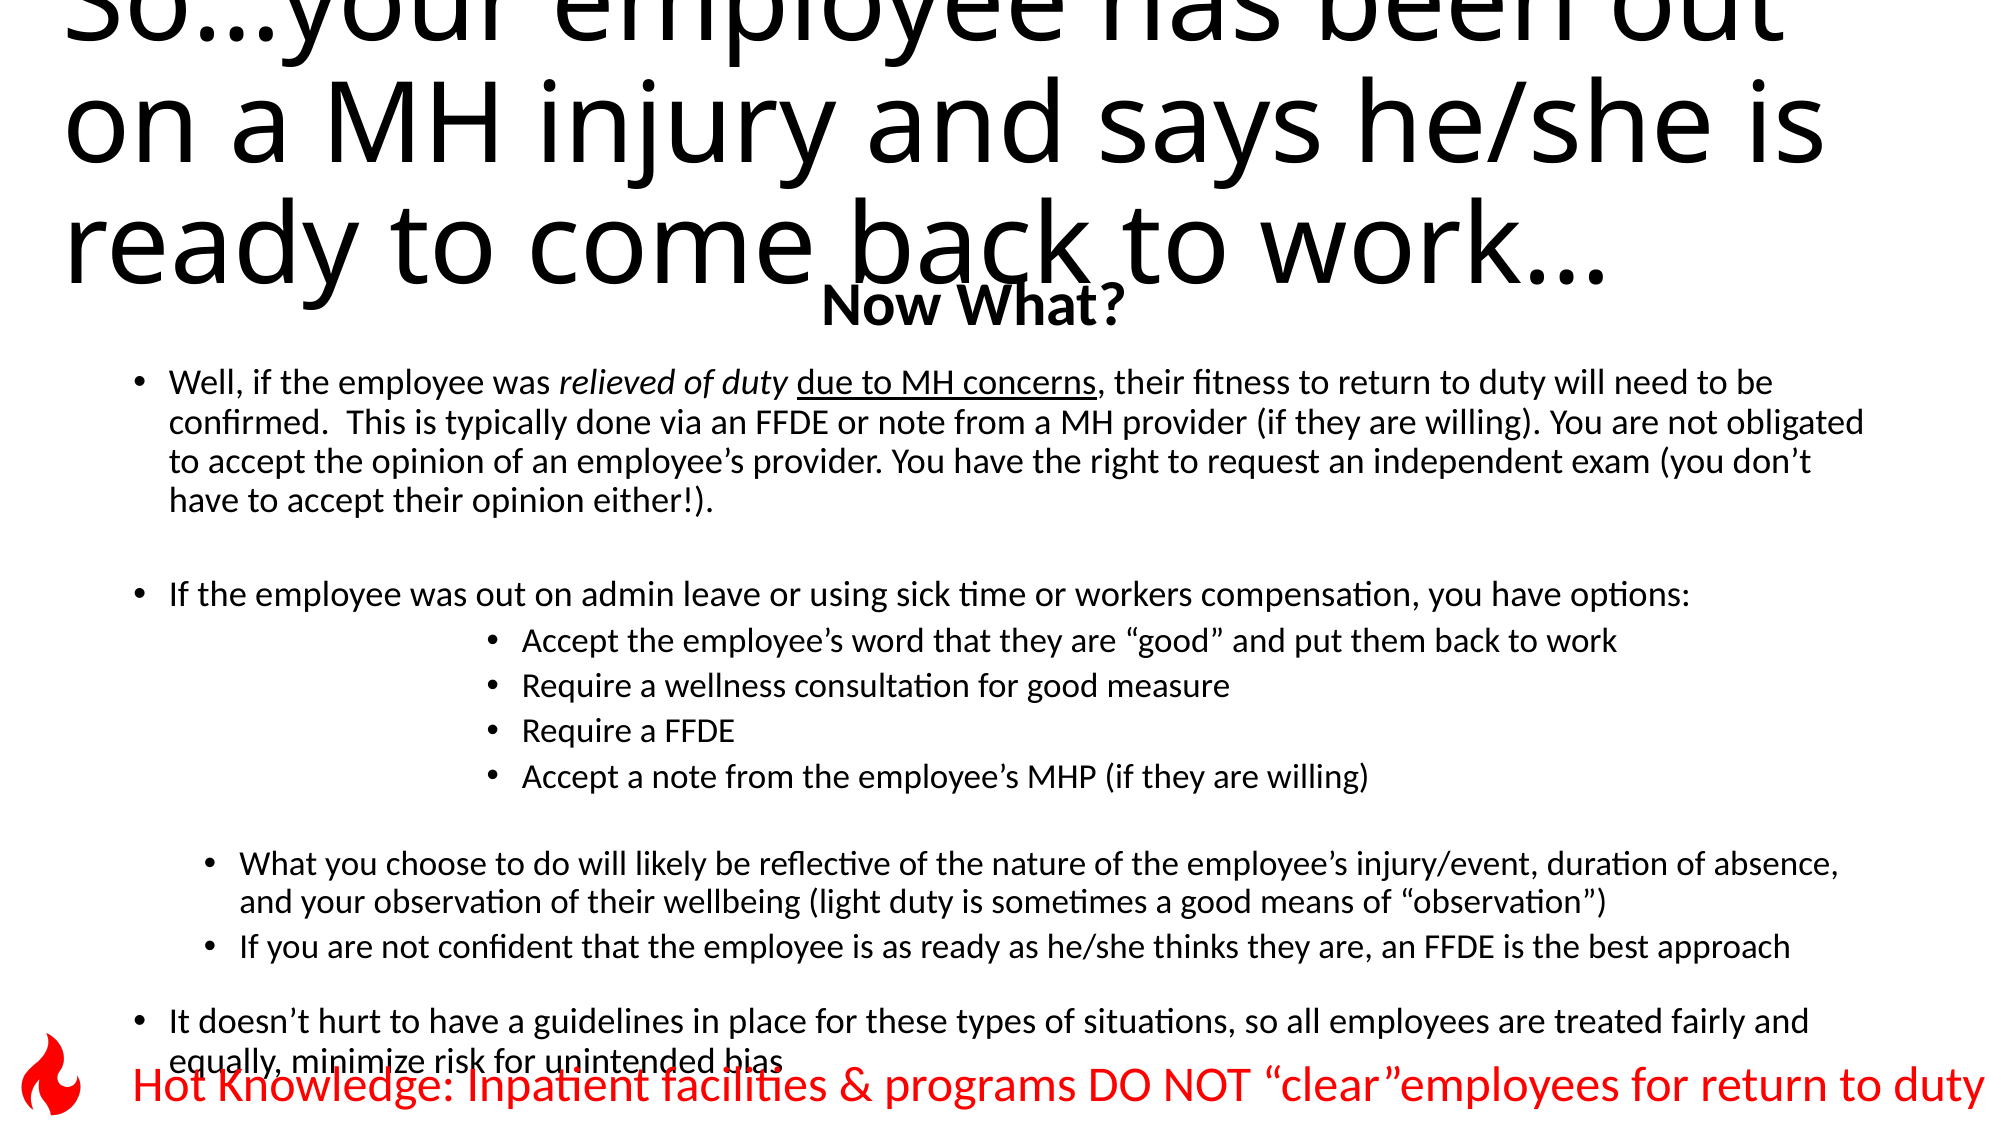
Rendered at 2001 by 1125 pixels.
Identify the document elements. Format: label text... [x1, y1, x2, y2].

list Now What? Well, if the employee was relieved of duty due to MH concerns, their fitness to return to duty will need to be confirmed. This is typically done via an FFDE or note from a MH provider (if they are willing). You are not obligated to accept the opinion of an employee’s provider. You have the right to request an independent exam (you don’t have to accept their opinion either!). If the employee was out on admin leave or using sick time or workers compensation, you have options: Accept the employee’s word that they are “good” and put them back to work Require a wellness consultation for good measure Require a FFDE Accept a note from the employee’s MHP (if they are willing) What you choose to do will likely be reflective of the nature of the employee’s injury/event, duration of absence, and your observation of their wellbeing (light duty is sometimes a good means of “observation”) If you are not confident that the employee is as ready as he/she thinks they are, an FFDE is the best approach It doesn’t hurt to have a guidelines in place for these types of situations, so all employees are treated fairly and equally, minimize risk for unintended bias [47, 264, 1901, 1091]
picture [2, 1028, 99, 1121]
text_box Hot Knowledge: Inpatient facilities & programs DO NOT “clear”employees for return to duty [117, 1044, 2000, 1119]
title So…your employee has been out on a MH injury and says he/she is ready to come back to work… [47, 17, 1953, 235]
